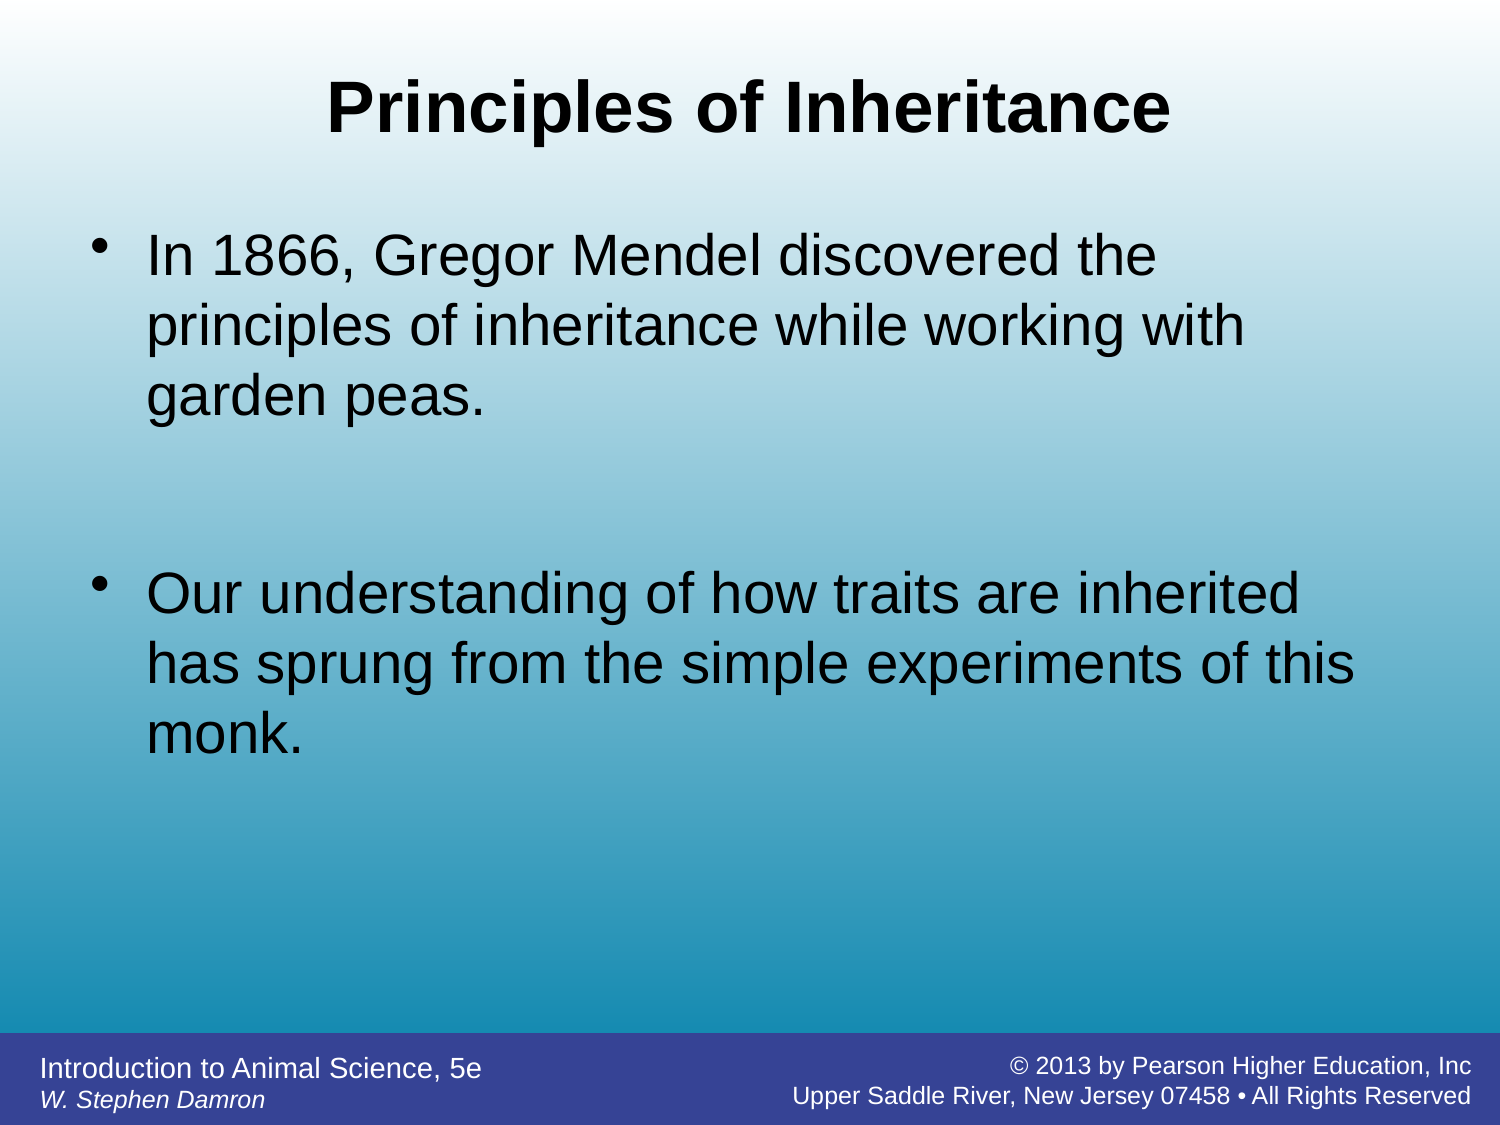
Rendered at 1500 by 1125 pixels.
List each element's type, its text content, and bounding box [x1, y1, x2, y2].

list In 1866, Gregor Mendel discovered the principles of inheritance while working with garden peas. Our understanding of how traits are inherited has sprung from the simple experiments of this monk. [74, 209, 1426, 1023]
picture [0, 1033, 1500, 1125]
title Principles of Inheritance [74, 44, 1426, 163]
